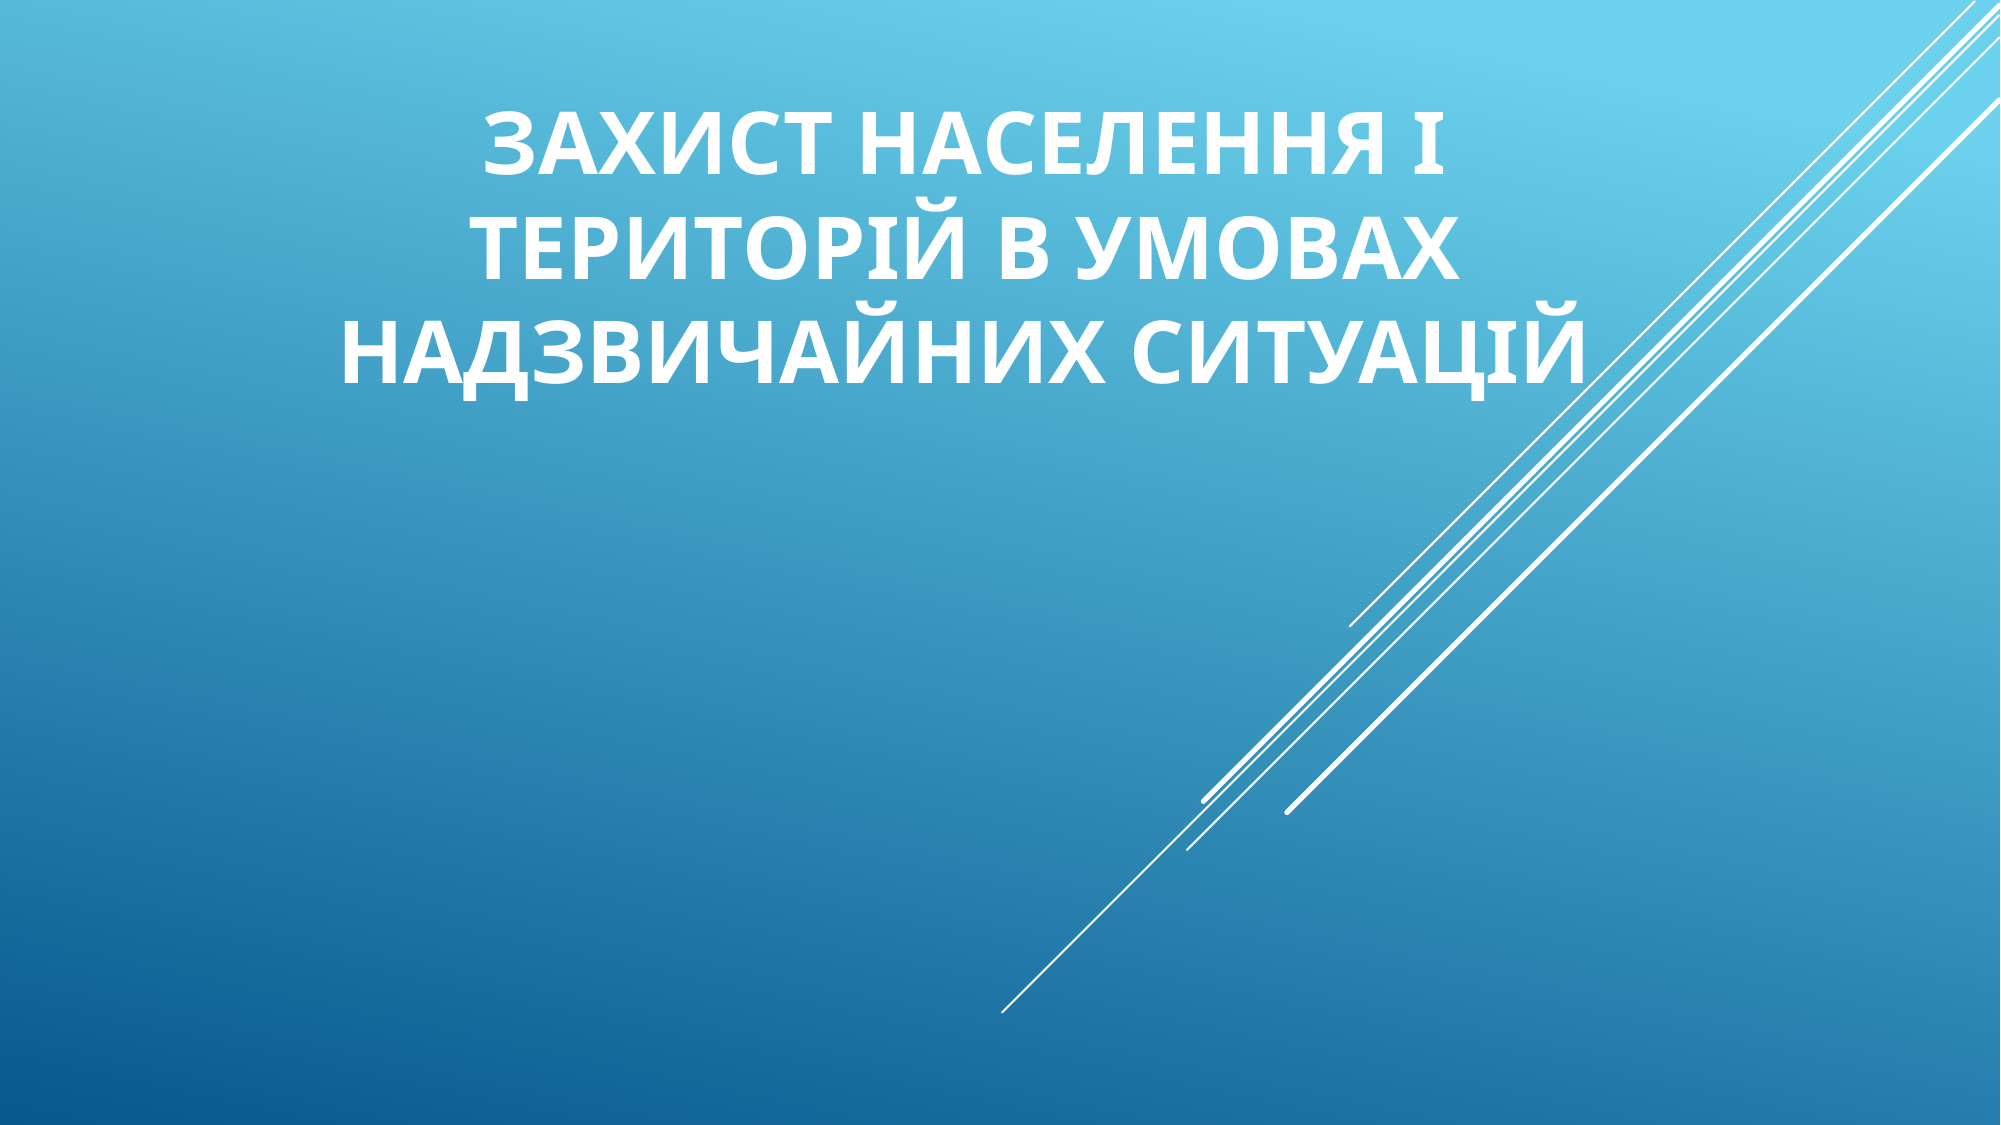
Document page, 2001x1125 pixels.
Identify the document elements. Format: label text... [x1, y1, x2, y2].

title Захист населення і територій в умовах надзвичайних ситуацій [308, 61, 1621, 409]
